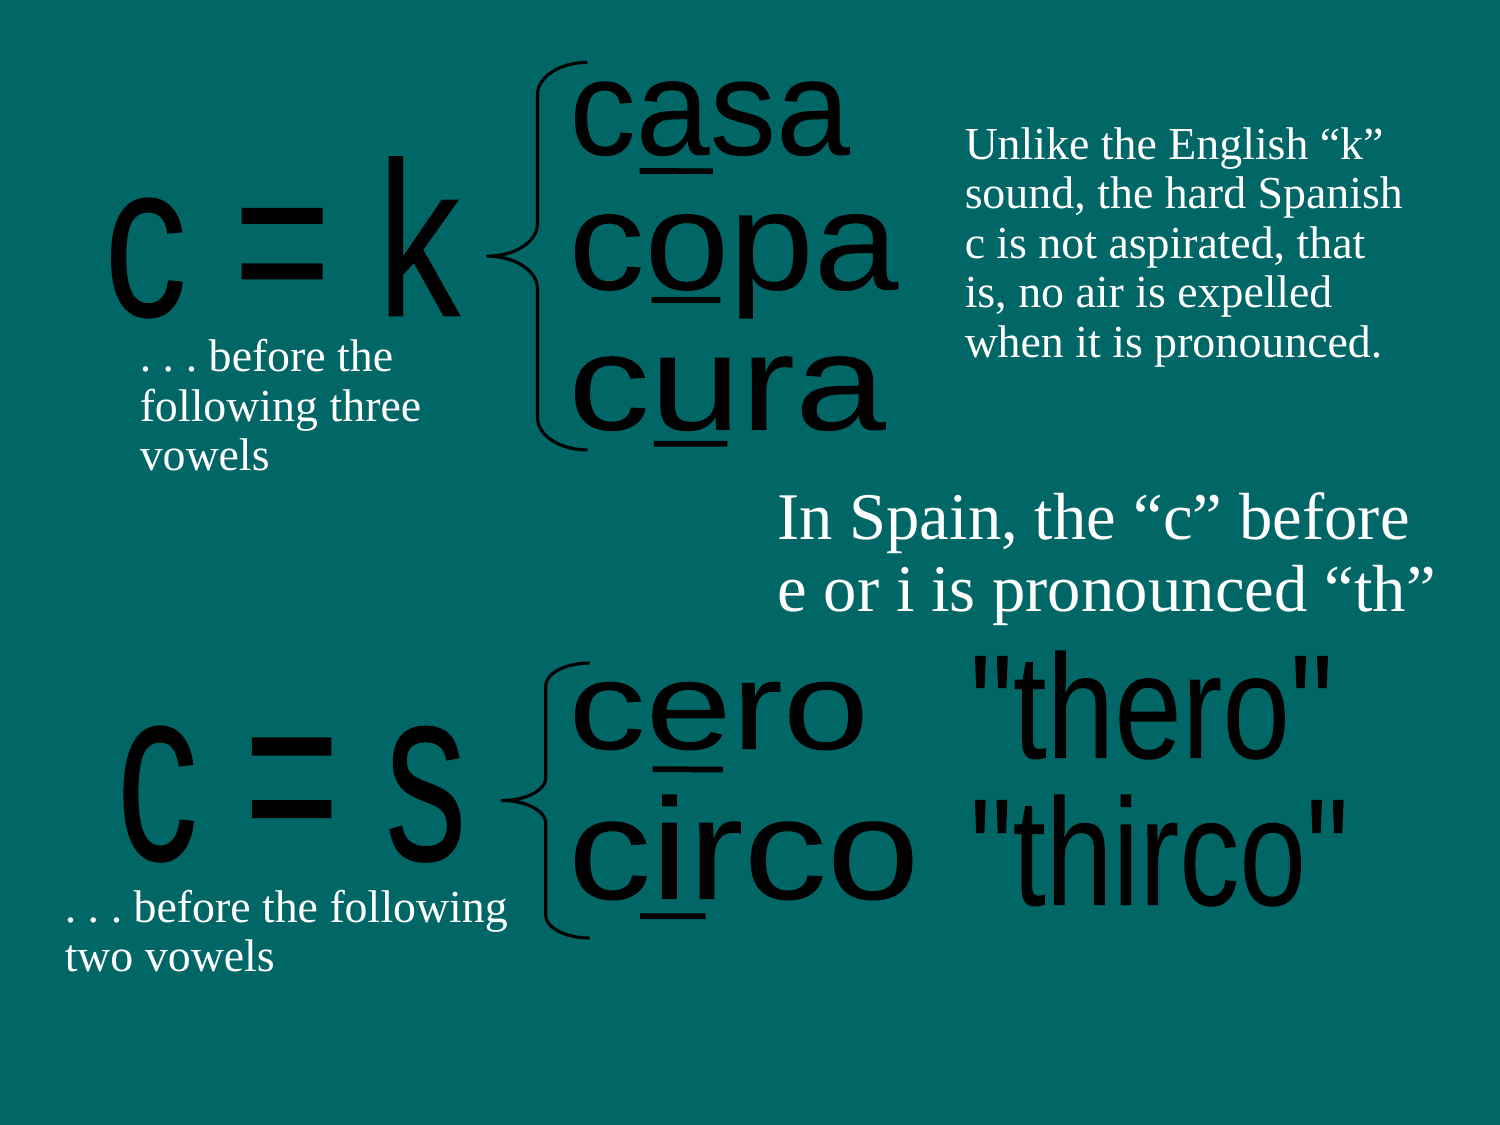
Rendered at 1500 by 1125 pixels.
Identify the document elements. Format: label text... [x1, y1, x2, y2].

text_box Unlike the English “k” sound, the hard Spanish c is not aspirated, that is, no air is expelled when it is pronounced. [950, 112, 1425, 375]
text_box [502, 663, 590, 939]
text_box . . . before the following two vowels [50, 875, 525, 989]
text_box [487, 62, 588, 450]
text_box In Spain, the “c” before e or i is pronounced “th” [762, 474, 1463, 634]
text_box . . . before the following three vowels [124, 324, 513, 488]
